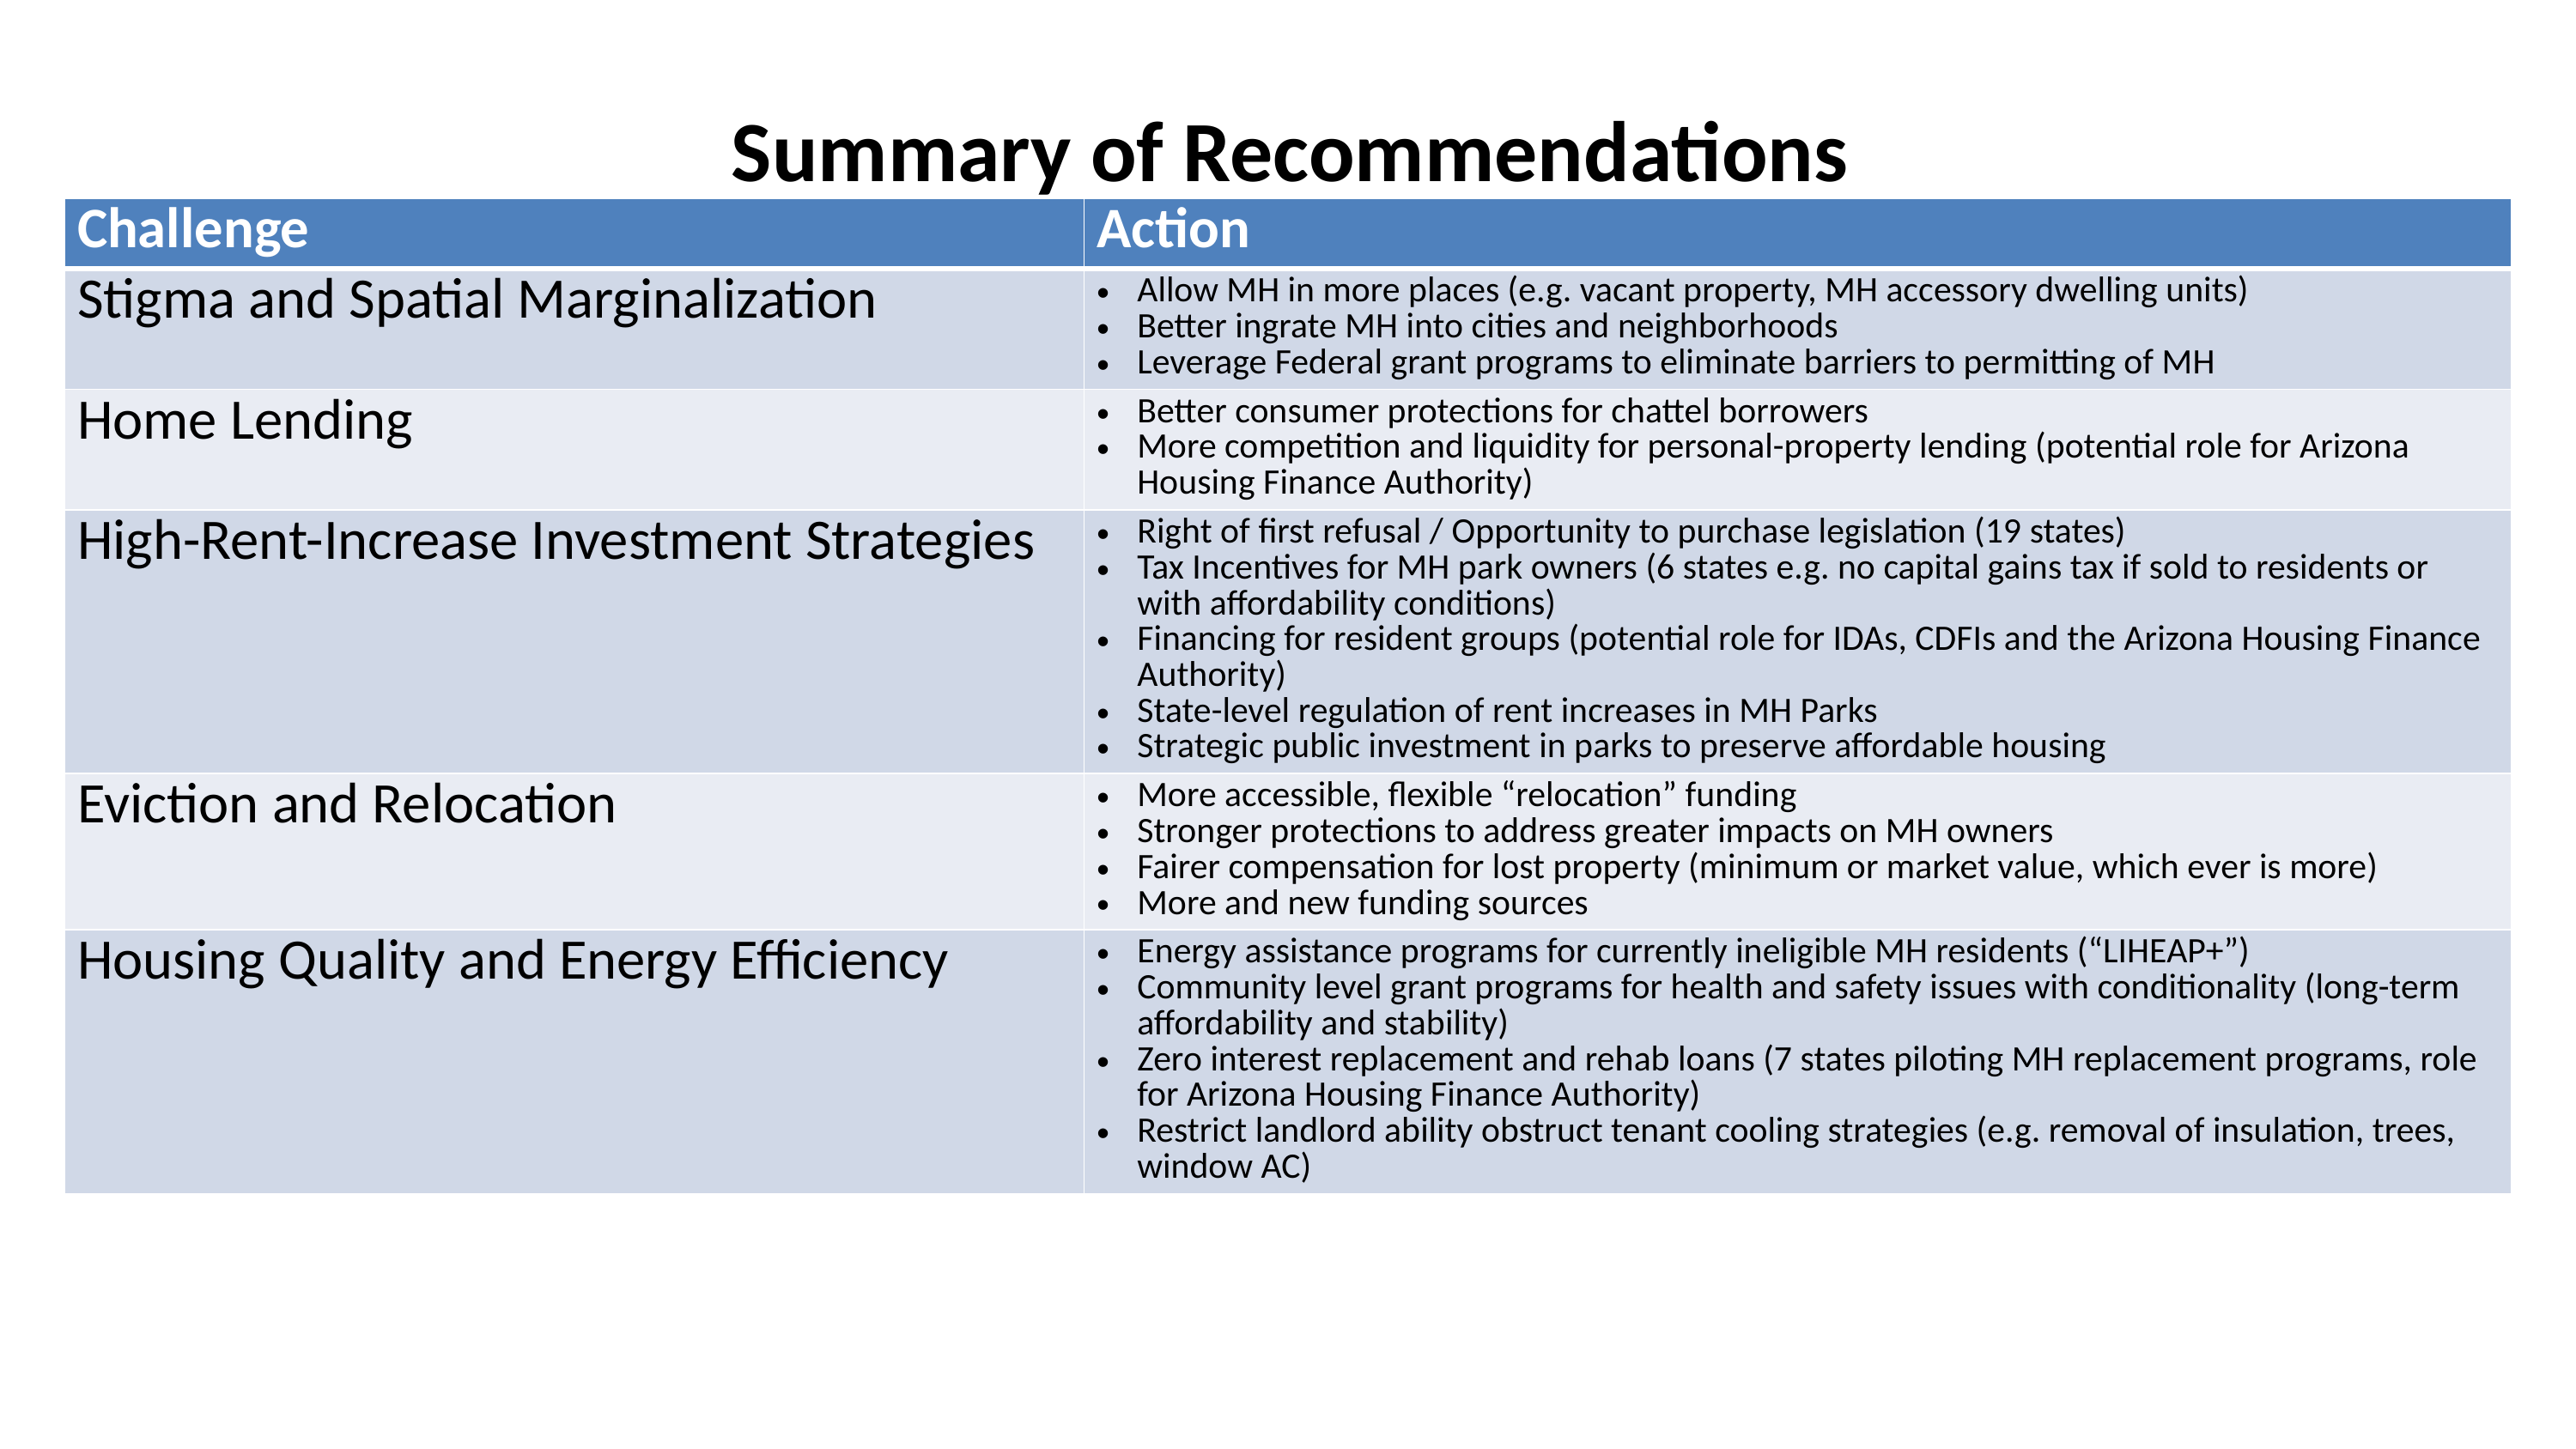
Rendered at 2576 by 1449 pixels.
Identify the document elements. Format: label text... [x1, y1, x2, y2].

table_header Challenge [65, 199, 1084, 266]
table_cell More accessible, flexible “relocation” funding Stronger protections to address greater impacts on MH owners Fairer compensation for lost property (minimum or market value, which ever is more) More and new funding sources [1084, 774, 2511, 929]
text_box Summary of Recommendations [665, 37, 1953, 205]
table_cell Home Lending [65, 390, 1084, 509]
table_cell Right of first refusal / Opportunity to purchase legislation (19 states) Tax Incentives for MH park owners (6 states e.g. no capital gains tax if sold to residents or with affordability conditions) Financing for resident groups (potential role for IDAs, CDFIs and the Arizona Housing Finance Authority) State-level regulation of rent increases in MH Parks Strategic public investment in parks to preserve affordable housing [1084, 511, 2511, 773]
table_header Action [1084, 199, 2511, 266]
table_cell Housing Quality and Energy Efficiency [65, 931, 1084, 1193]
table_cell Eviction and Relocation [65, 774, 1084, 929]
table_cell Better consumer protections for chattel borrowers More competition and liquidity for personal-property lending (potential role for Arizona Housing Finance Authority) [1084, 390, 2511, 509]
table_cell High-Rent-Increase Investment Strategies [65, 511, 1084, 773]
table_cell Allow MH in more places (e.g. vacant property, MH accessory dwelling units) Better ingrate MH into cities and neighborhoods Leverage Federal grant programs to eliminate barriers to permitting of MH [1084, 271, 2511, 389]
table_cell Energy assistance programs for currently ineligible MH residents (“LIHEAP+”) Community level grant programs for health and safety issues with conditionality (long-term affordability and stability) Zero interest replacement and rehab loans (7 states piloting MH replacement programs, role for Arizona Housing Finance Authority) Restrict landlord ability obstruct tenant cooling strategies (e.g. removal of insulation, trees, window AC) [1084, 931, 2511, 1193]
table_cell Stigma and Spatial Marginalization [65, 271, 1084, 389]
